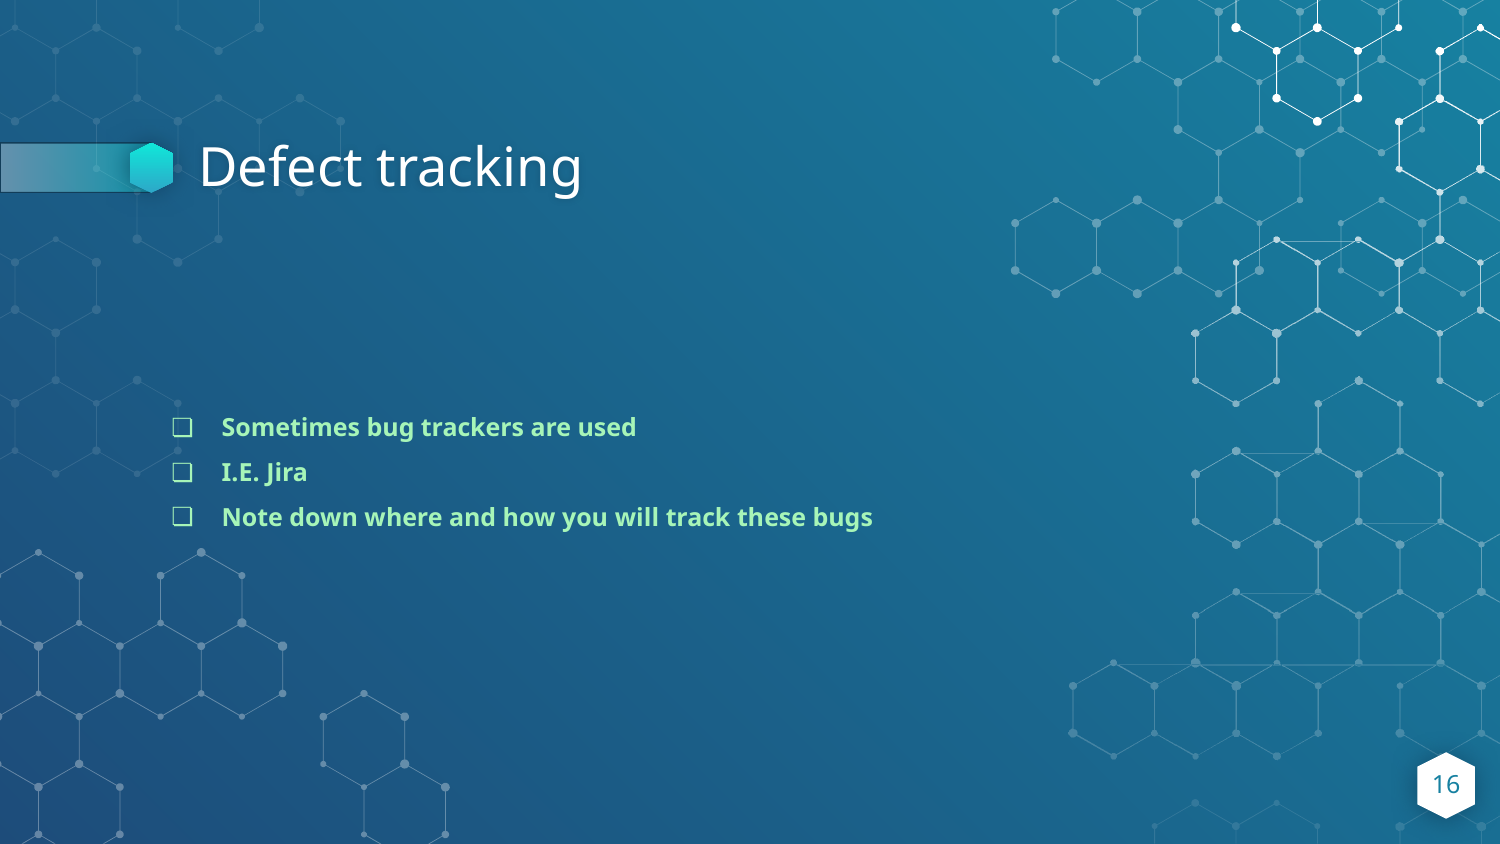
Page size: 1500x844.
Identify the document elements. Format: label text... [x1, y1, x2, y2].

title Defect tracking [198, 140, 1500, 198]
slide_number 16 [1417, 752, 1475, 819]
text_box Sometimes bug trackers are used I.E. Jira Note down where and how you will track these bugs [131, 381, 1418, 547]
